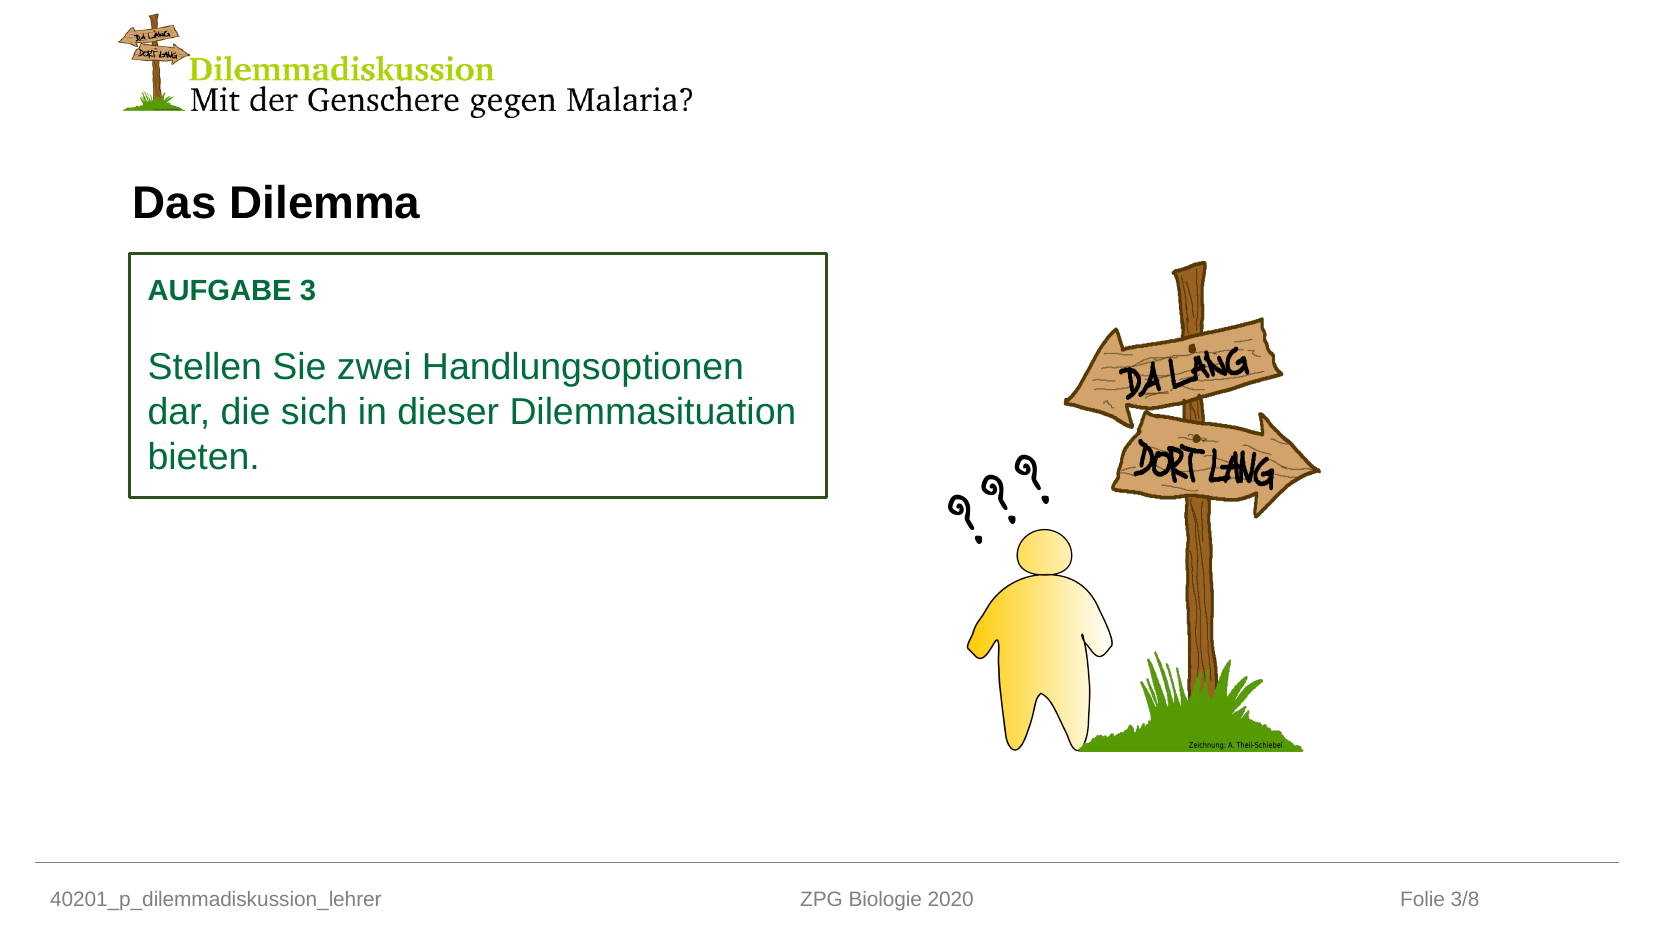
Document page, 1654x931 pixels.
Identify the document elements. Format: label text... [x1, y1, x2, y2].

text_box 40201_p_dilemmadiskussion_lehrer ZPG Biologie 2020 Folie 3/8 [35, 878, 1618, 917]
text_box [117, 165, 1394, 752]
picture [117, 13, 693, 119]
